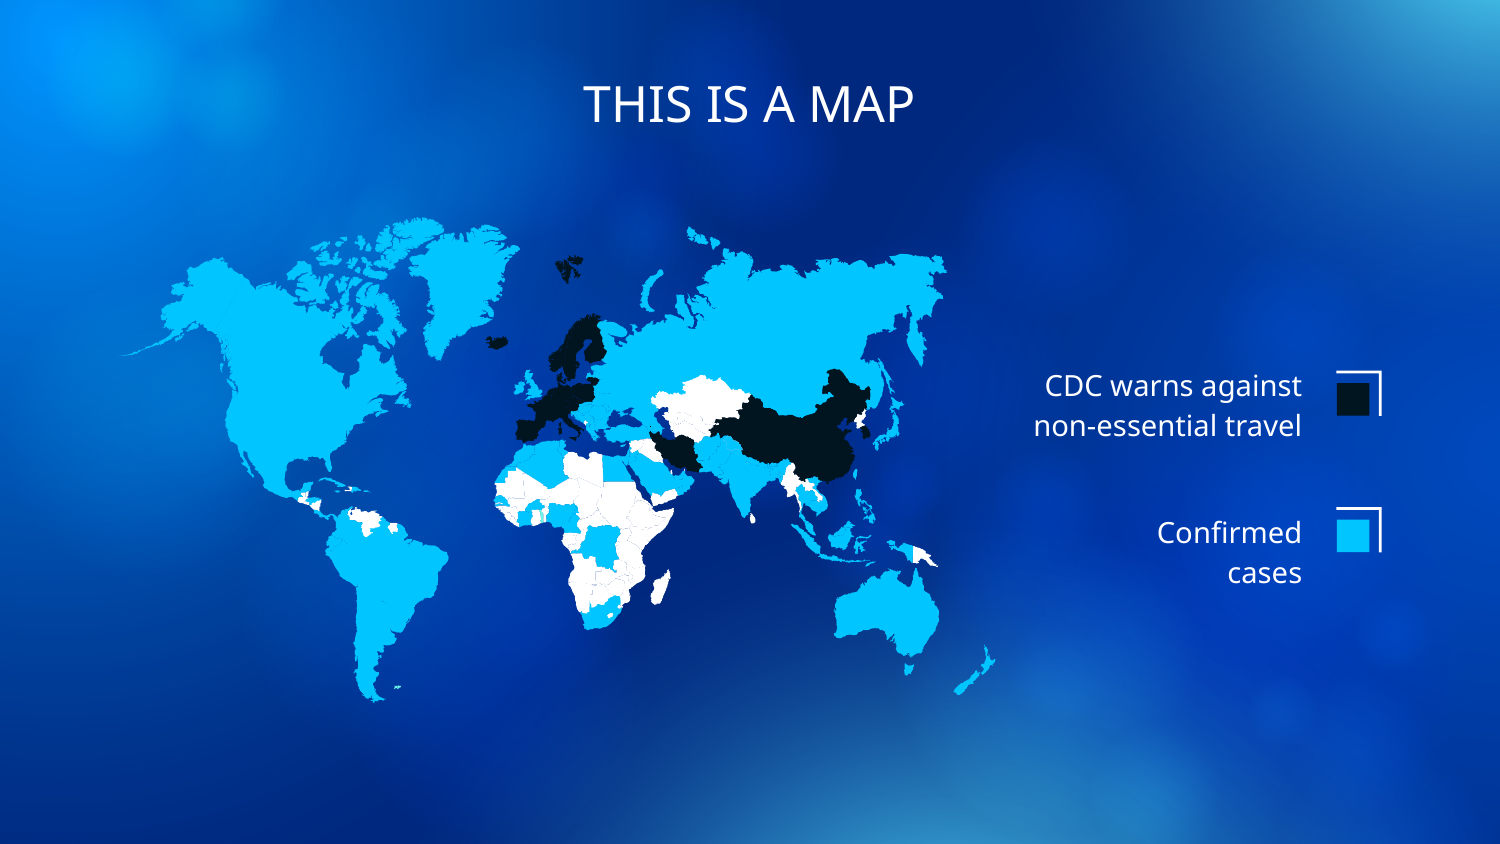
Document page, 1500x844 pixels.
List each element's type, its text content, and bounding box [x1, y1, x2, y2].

text_box [1336, 507, 1382, 553]
subtitle Confirmed cases [1070, 494, 1318, 539]
subtitle CDC warns against non-essential travel [1008, 346, 1318, 453]
text_box [1336, 383, 1370, 416]
text_box [1336, 370, 1382, 416]
title THIS IS A MAP [154, 57, 1346, 143]
picture [0, 0, 1500, 844]
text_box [117, 216, 996, 704]
text_box [1336, 519, 1370, 553]
